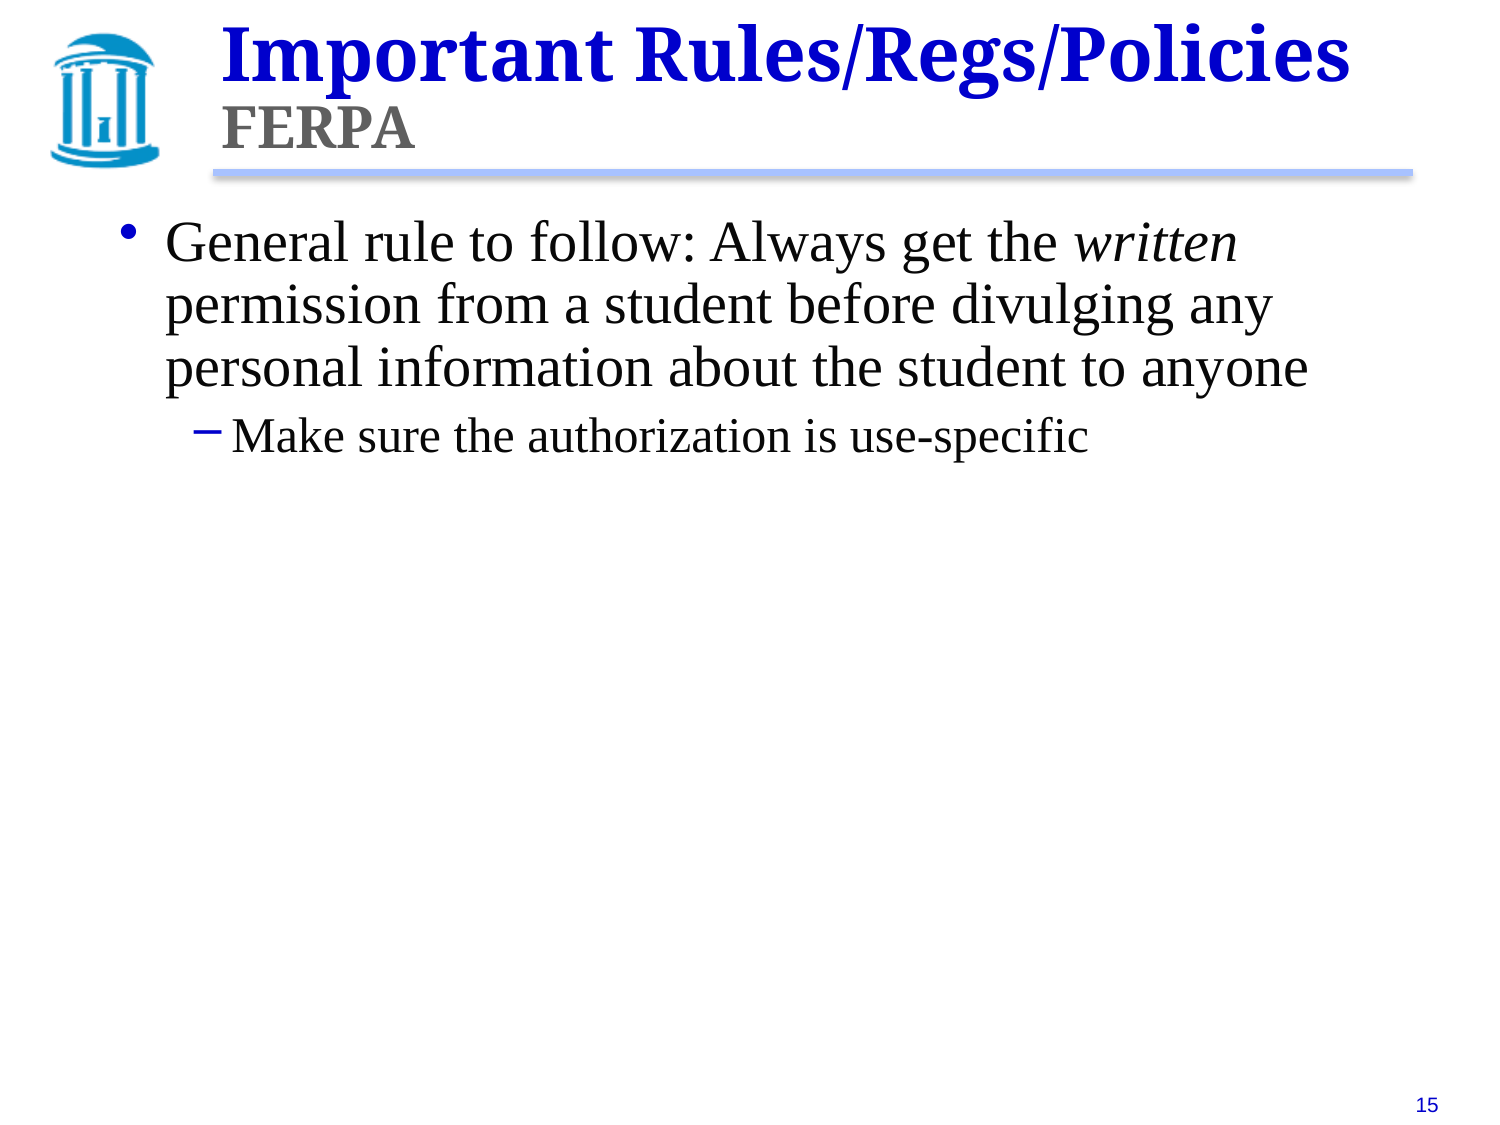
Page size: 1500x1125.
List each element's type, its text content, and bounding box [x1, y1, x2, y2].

picture [49, 28, 166, 174]
title Important Rules/Regs/Policies FERPA [206, 23, 1425, 155]
list General rule to follow: Always get the written permission from a student before divulging any personal information about the student to anyone Make sure the authorization is use-specific [103, 202, 1432, 986]
